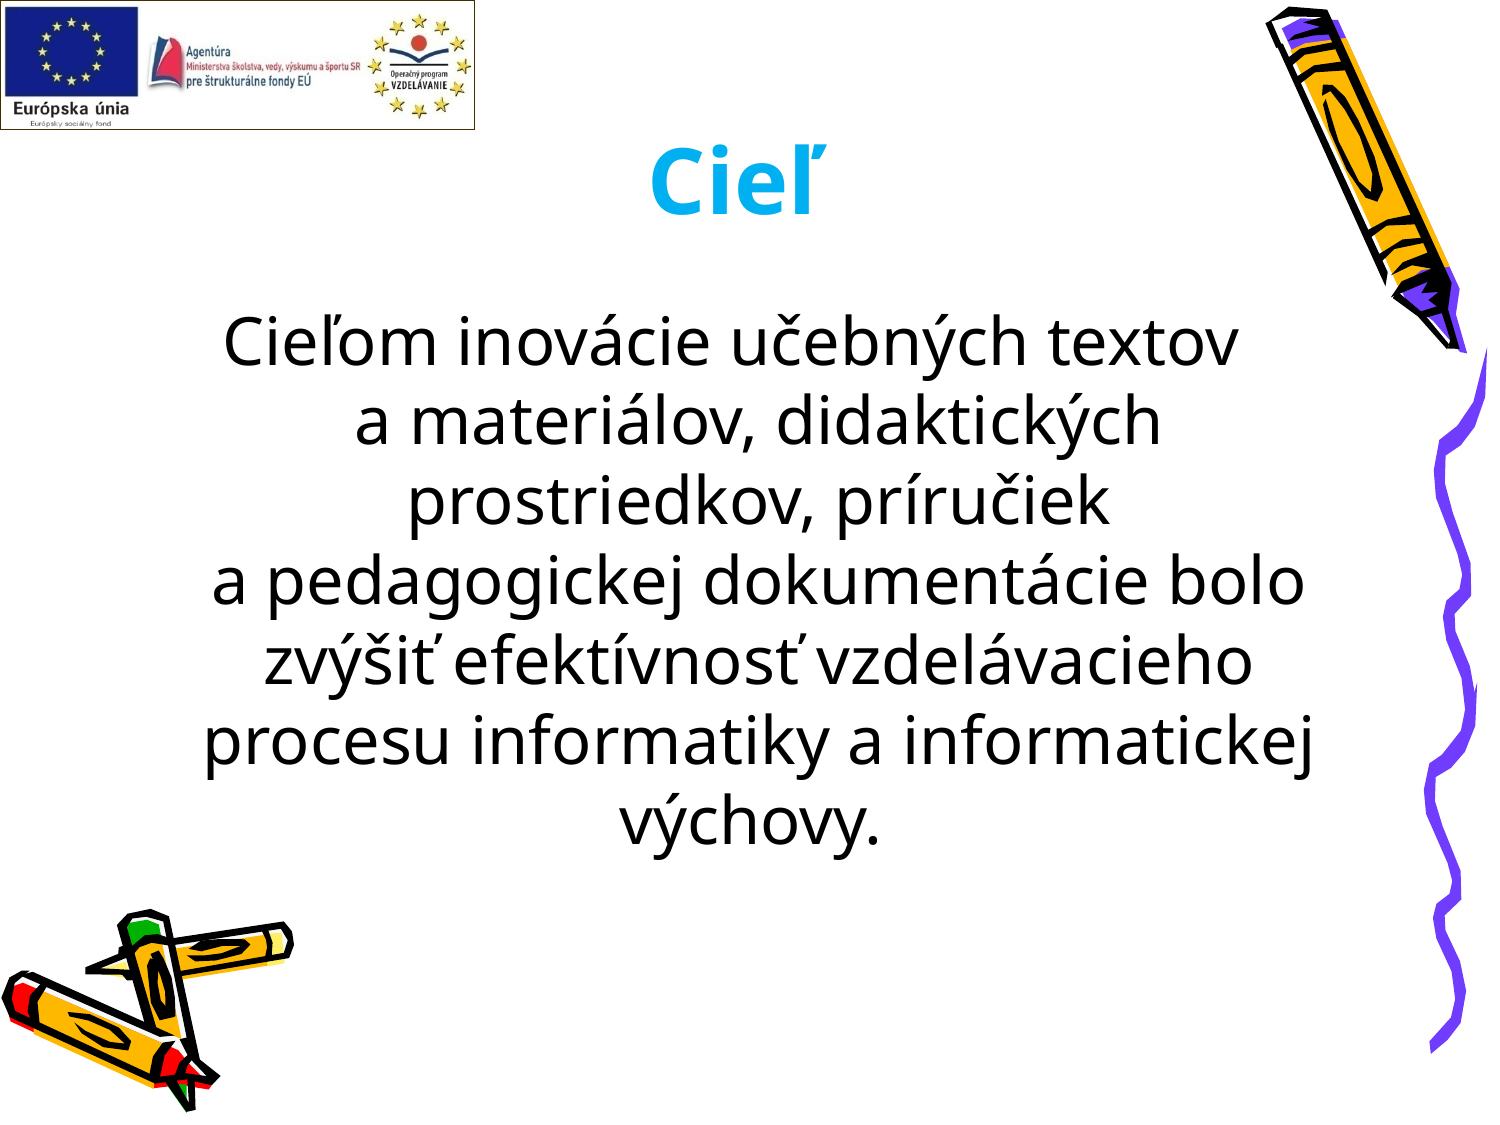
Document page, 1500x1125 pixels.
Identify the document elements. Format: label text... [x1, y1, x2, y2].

list Cieľom inovácie učebných textov a materiálov, didaktických prostriedkov, príručiek a pedagogickej dokumentácie bolo zvýšiť efektívnosť vzdelávacieho procesu informatiky a informatickej výchovy. [100, 290, 1364, 894]
picture [0, 0, 476, 130]
title Cieľ [218, 101, 1247, 241]
